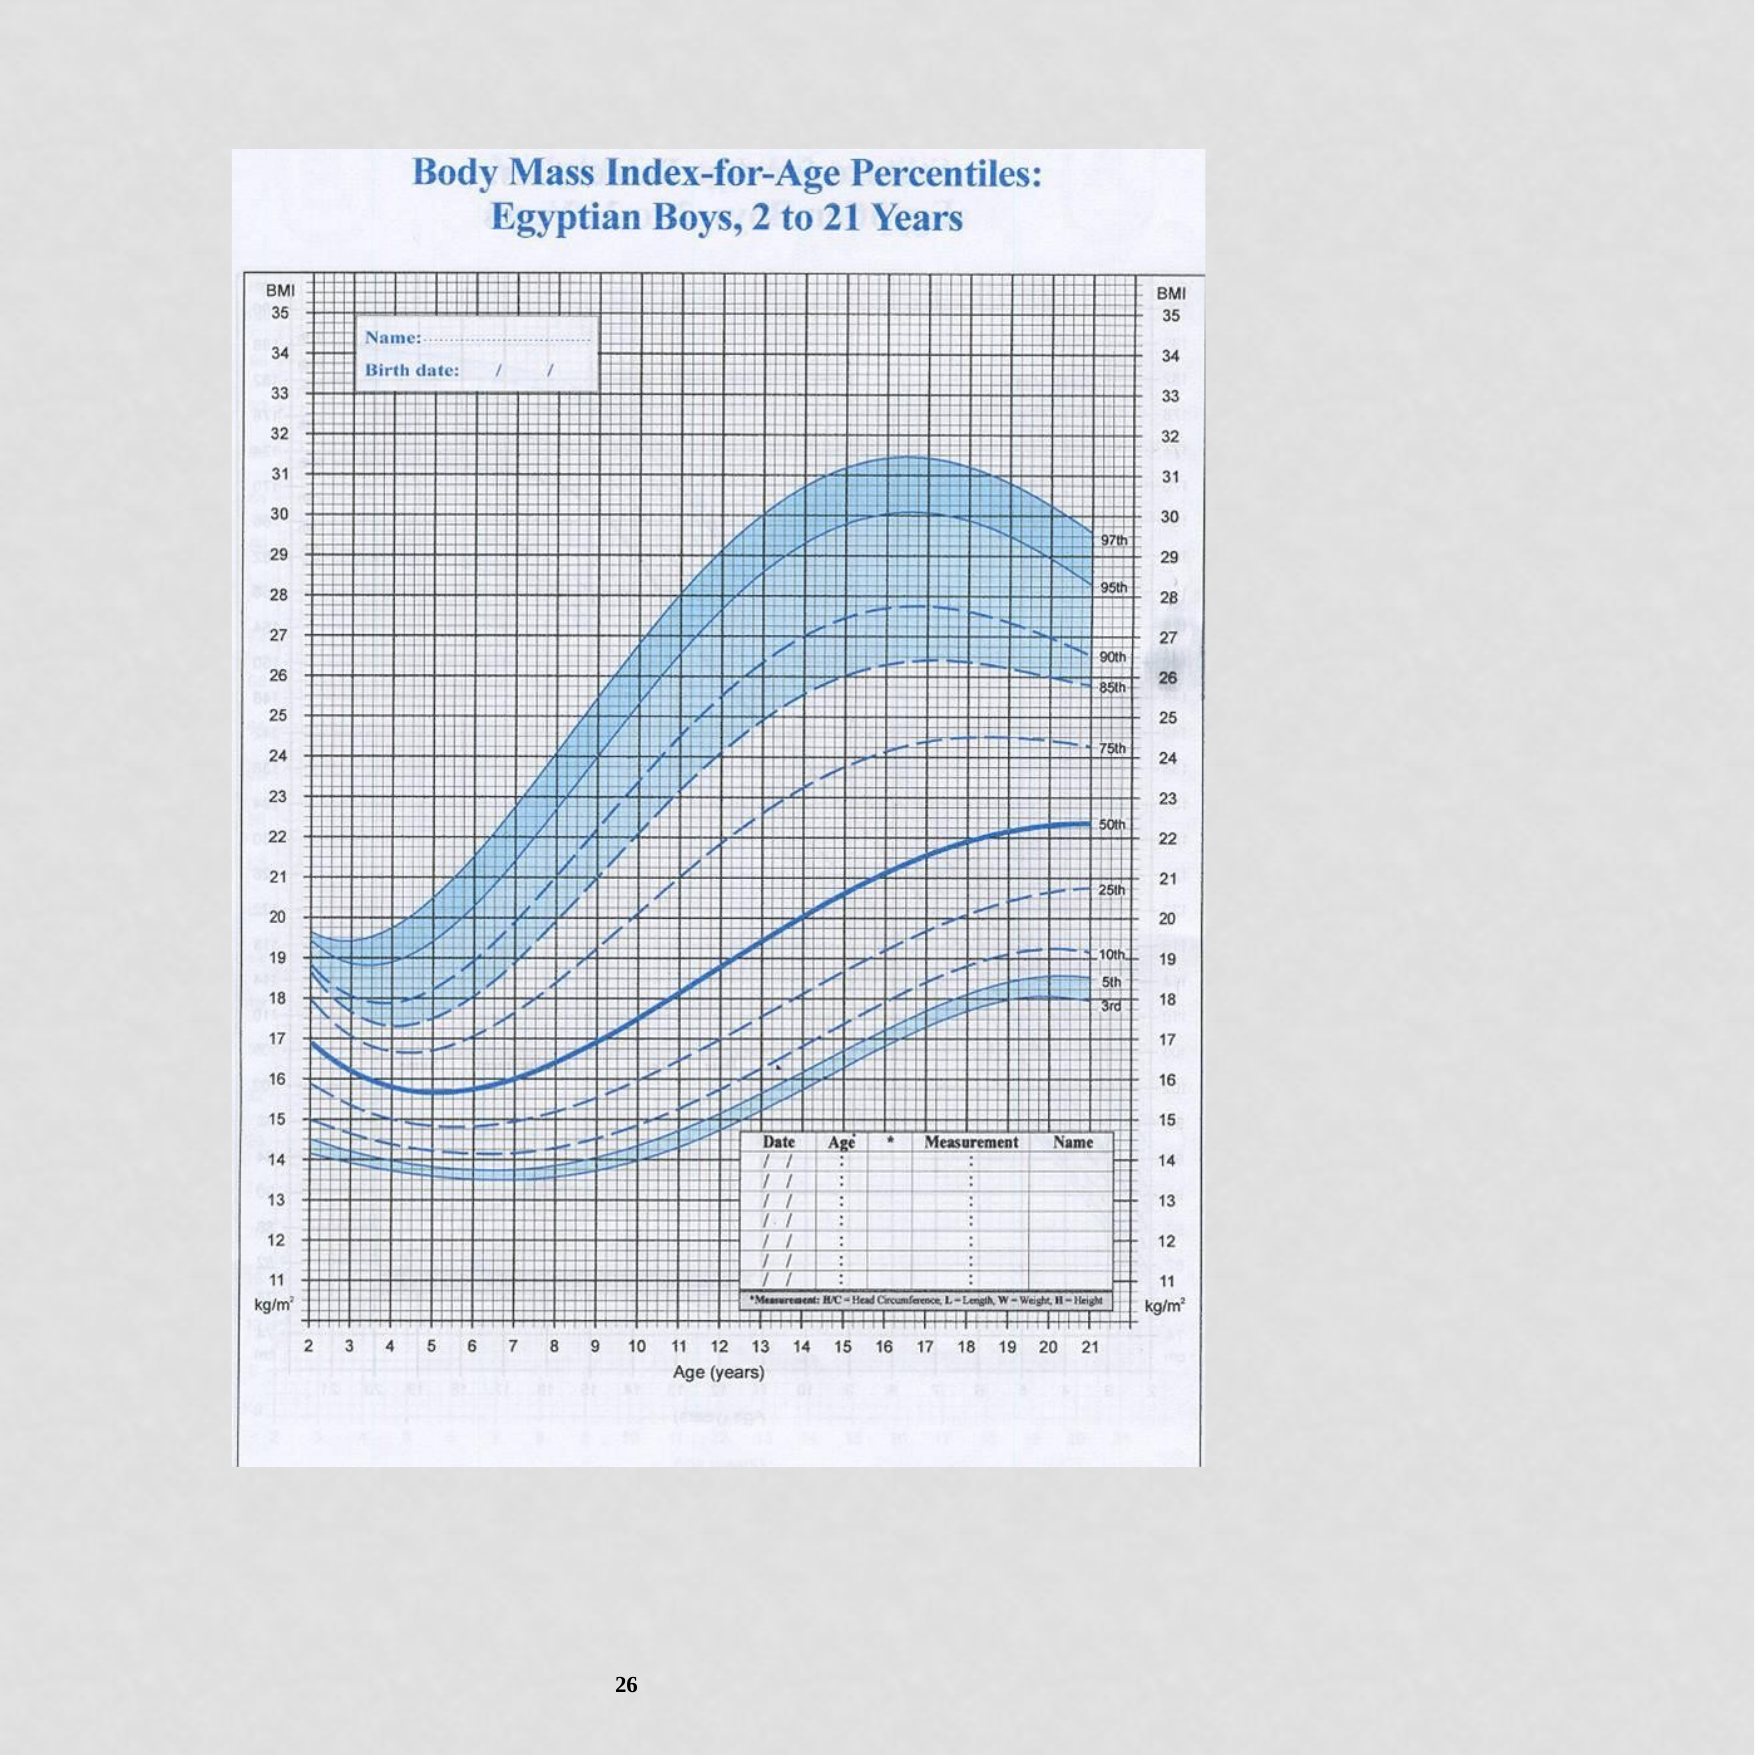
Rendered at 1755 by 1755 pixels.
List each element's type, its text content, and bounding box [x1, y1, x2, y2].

text_box [231, 149, 1206, 1468]
text_box 26 [610, 1669, 643, 1697]
